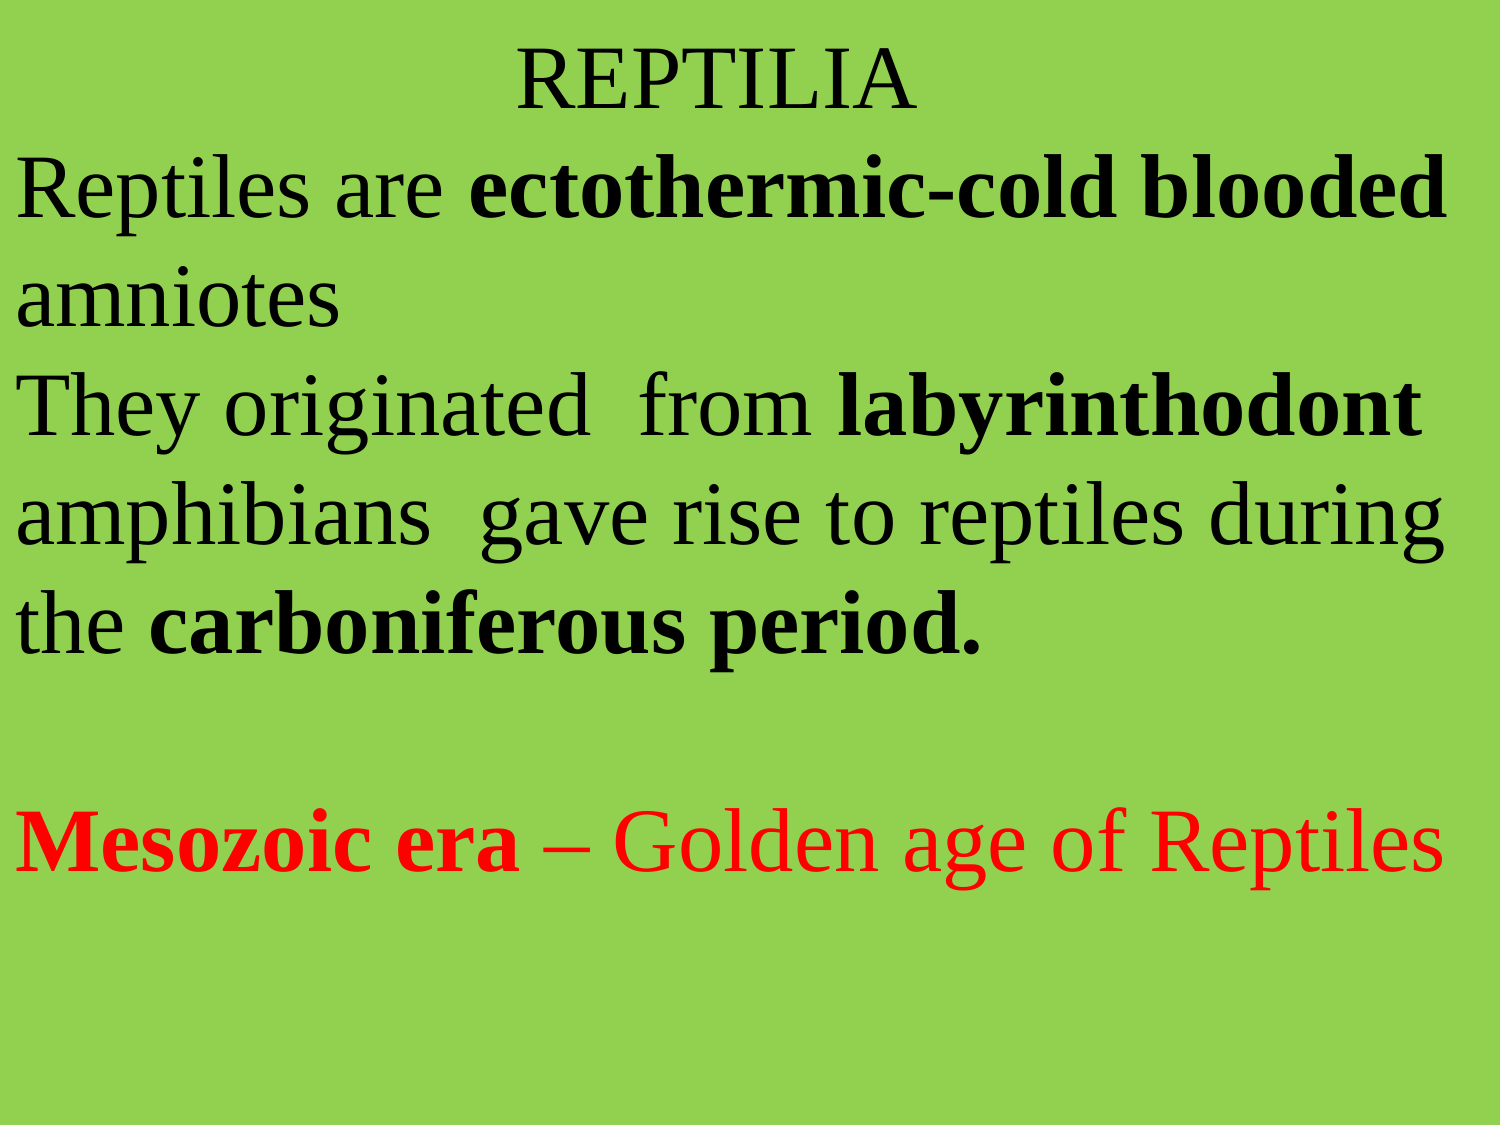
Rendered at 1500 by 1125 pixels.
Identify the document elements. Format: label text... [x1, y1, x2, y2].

title REPTILIA Reptiles are ectothermic-cold blooded amniotes They originated from labyrinthodont amphibians gave rise to reptiles during the carboniferous period. Mesozoic era – Golden age of Reptiles [0, 0, 1500, 1125]
